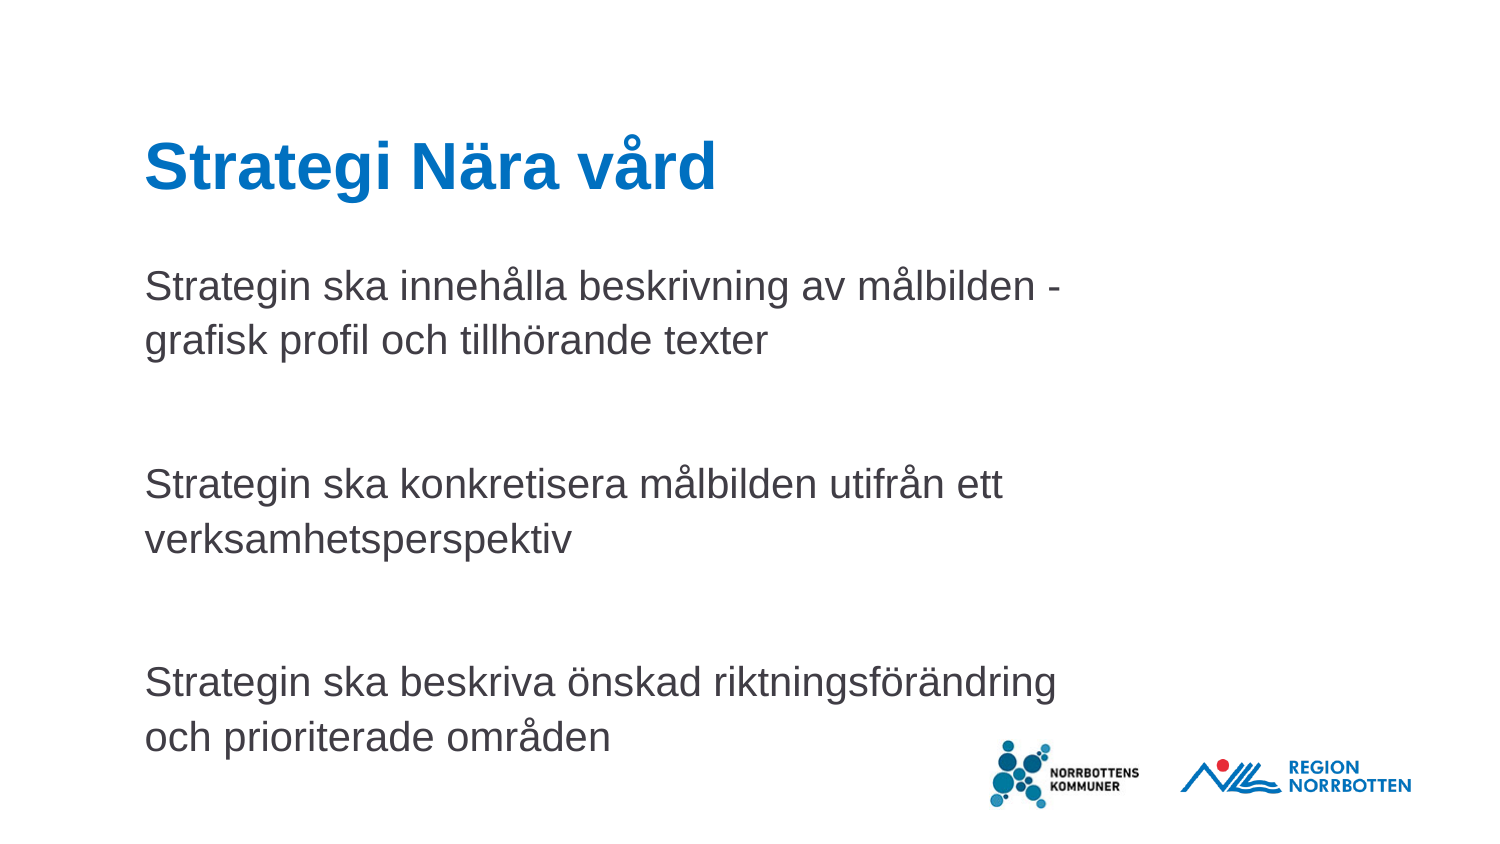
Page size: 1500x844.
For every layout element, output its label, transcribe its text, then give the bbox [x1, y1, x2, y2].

list Strategin ska innehålla beskrivning av målbilden - grafisk profil och tillhörande texter Strategin ska konkretisera målbilden utifrån ett verksamhetsperspektiv Strategin ska beskriva önskad riktningsförändring och prioriterade områden [129, 245, 1111, 395]
picture [1170, 749, 1423, 803]
title Strategi Nära vård [129, 73, 1111, 211]
picture [989, 739, 1140, 810]
